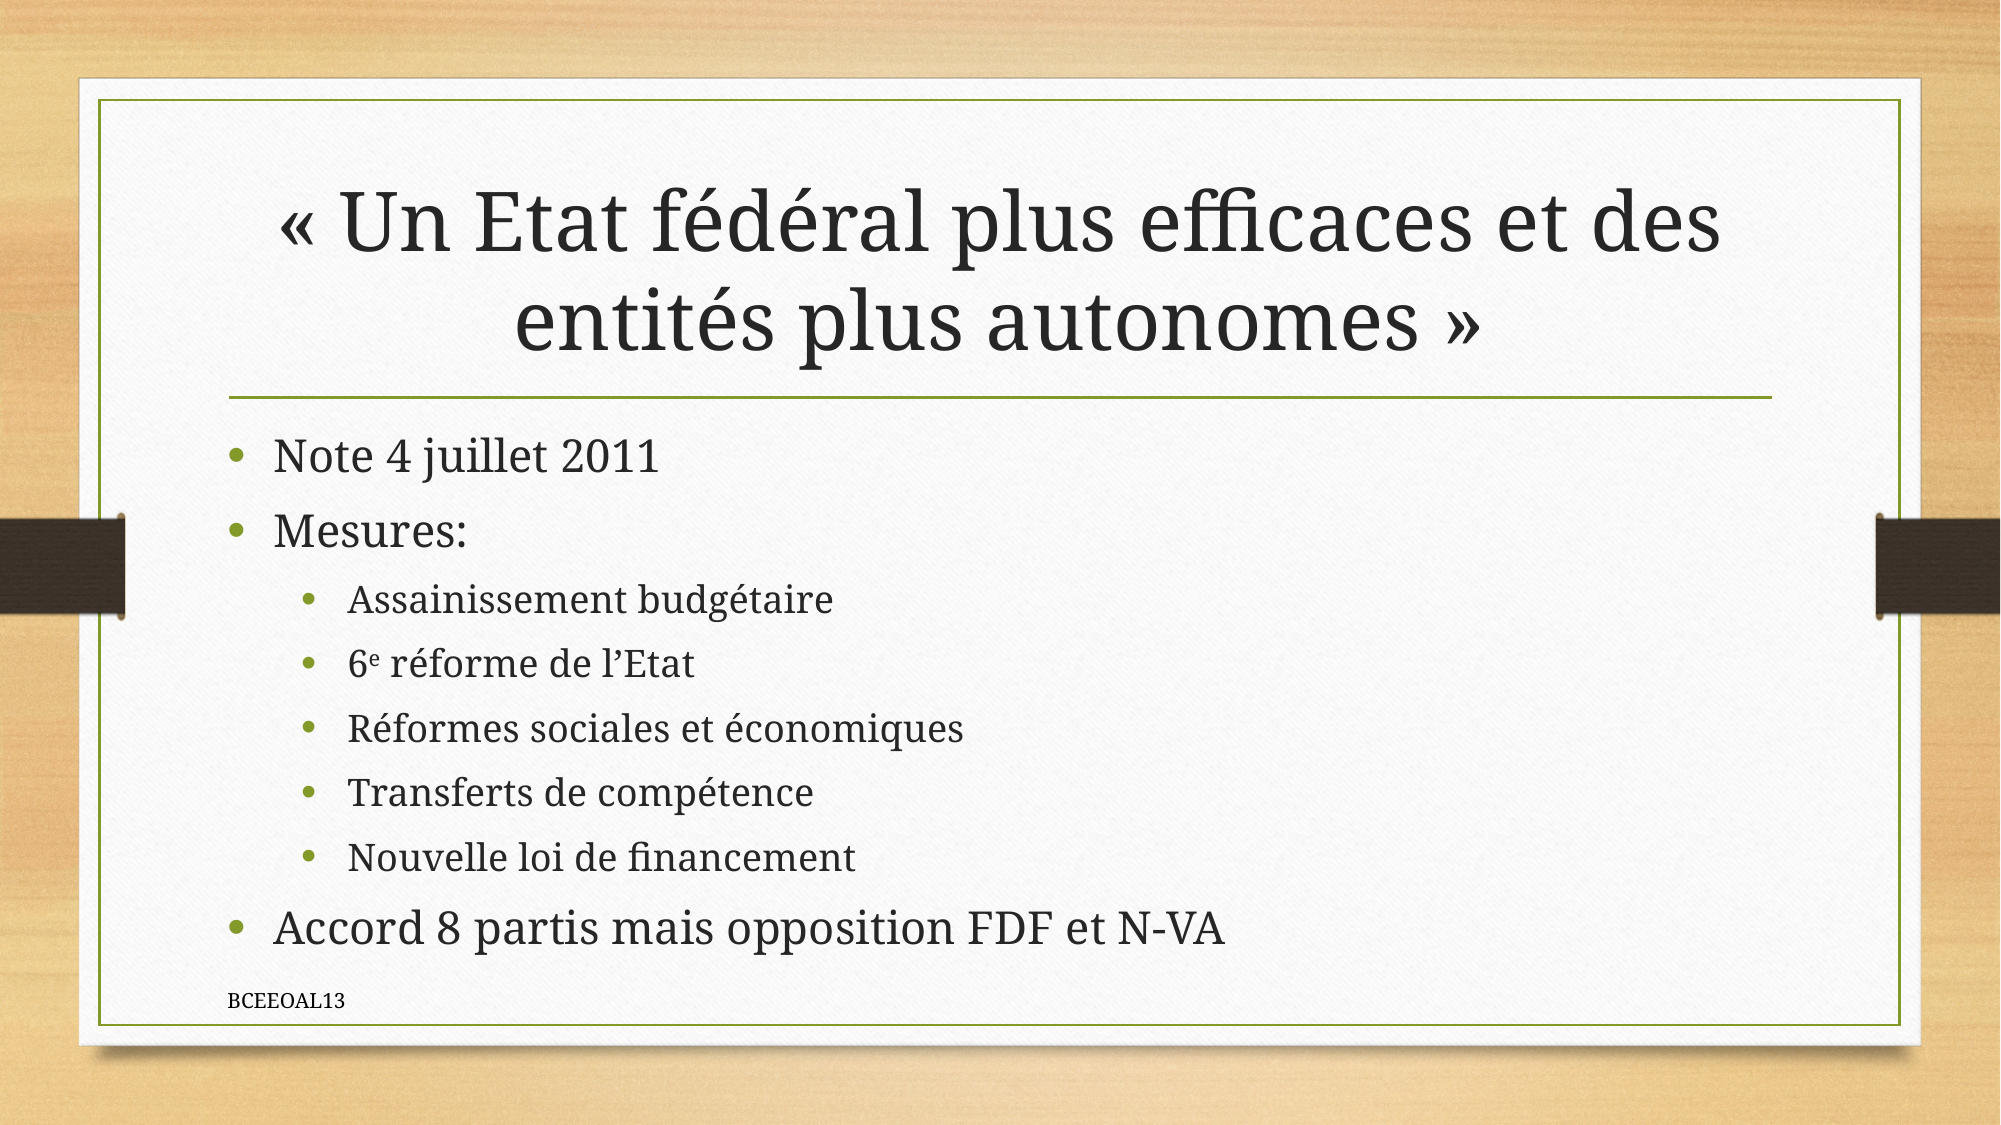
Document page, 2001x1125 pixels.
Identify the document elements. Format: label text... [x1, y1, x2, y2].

title « Un Etat fédéral plus efficaces et des entités plus autonomes » [212, 161, 1788, 375]
footer BCEEOAL13 [212, 979, 1411, 1025]
list Note 4 juillet 2011 Mesures: Assainissement budgétaire 6e réforme de l’Etat Réformes sociales et économiques Transferts de compétence Nouvelle loi de financement Accord 8 partis mais opposition FDF et N-VA [212, 419, 1788, 964]
picture [0, 0, 2001, 1125]
